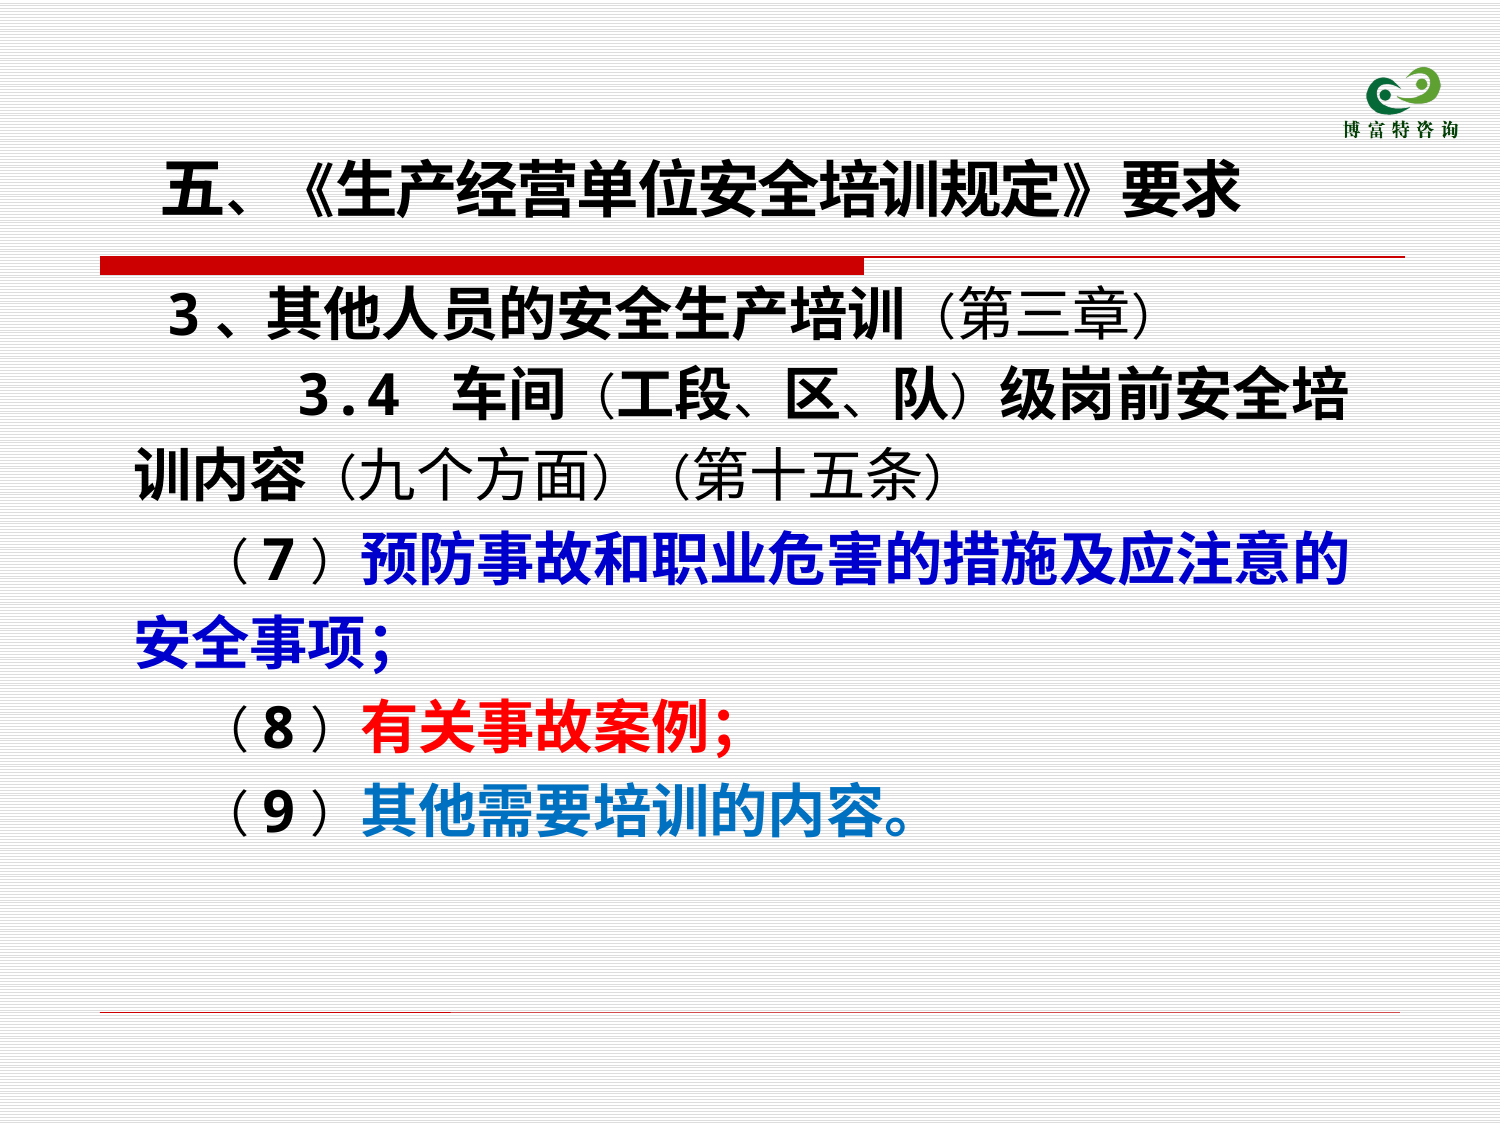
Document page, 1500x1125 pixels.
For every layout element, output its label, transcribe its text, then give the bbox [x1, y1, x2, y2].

text_box 五、《生产经营单位安全培训规定》要求 [53, 148, 1383, 233]
list 3、其他人员的安全生产培训（第三章） 3.4 车间（工段、区、队）级岗前安全培训内容（九个方面）（第十五条） （7）预防事故和职业危害的措施及应注意的安全事项； （8）有关事故案例； （9）其他需要培训的内容。 [40, 269, 1419, 1012]
picture [1329, 66, 1477, 141]
